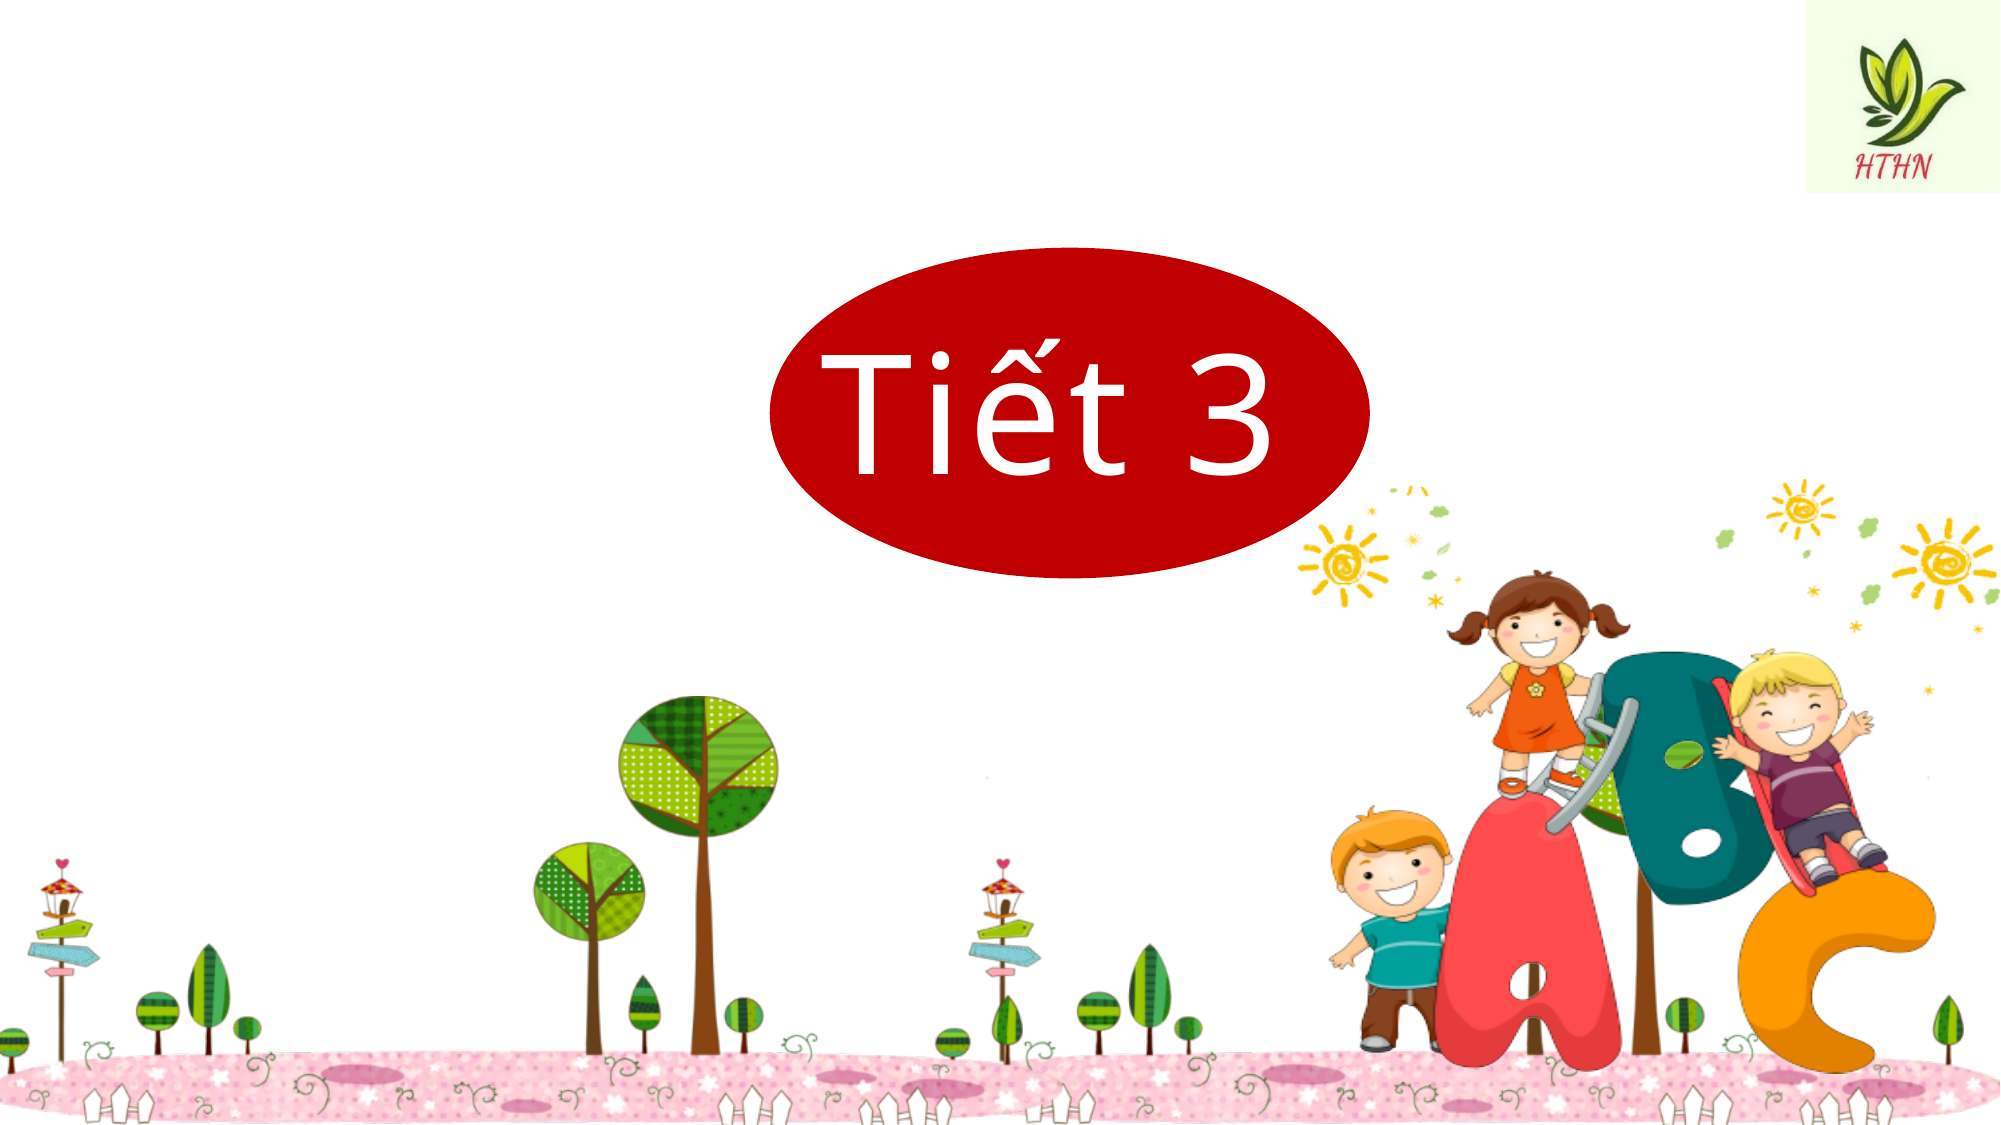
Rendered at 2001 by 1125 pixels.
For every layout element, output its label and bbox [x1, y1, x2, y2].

text_box [769, 247, 1370, 479]
text_box [0, 479, 2000, 1125]
picture [1806, 0, 2000, 193]
